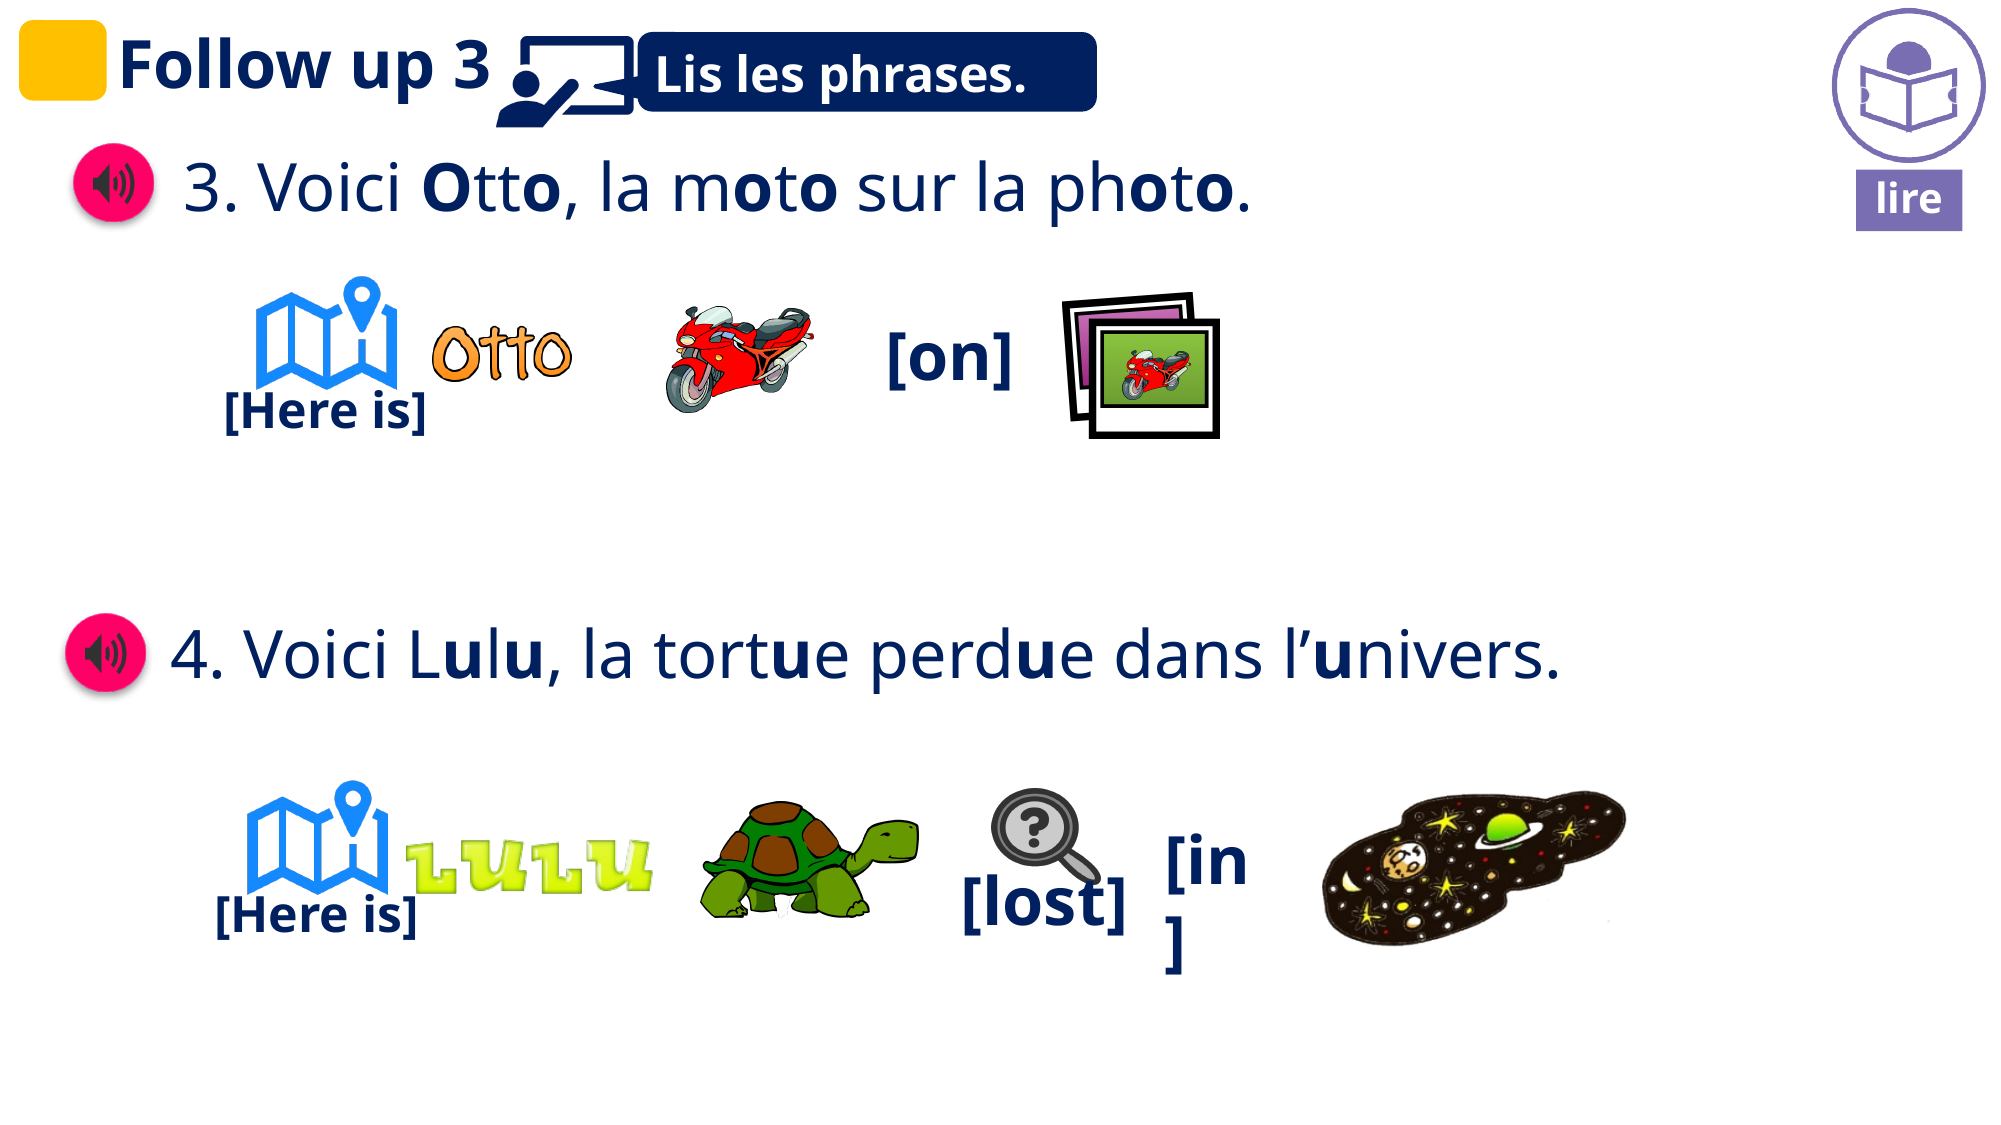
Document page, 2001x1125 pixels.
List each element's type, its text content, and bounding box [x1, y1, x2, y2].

picture [65, 613, 146, 693]
picture [73, 142, 155, 222]
text_box lire [1856, 189, 1963, 232]
picture [489, 6, 640, 157]
text_box [on] [870, 306, 1033, 401]
text_box Lis les phrases. [646, 34, 1044, 95]
text_box [in] [1149, 810, 1286, 986]
text_box 3. Voici Otto, la moto sur la photo. [169, 137, 1444, 233]
text_box 4. Voici Lulu, la tortue perdue dans l’univers. [155, 604, 1857, 700]
text_box [Here is] [208, 371, 585, 446]
picture [700, 801, 919, 918]
picture [423, 317, 579, 389]
picture [666, 305, 814, 413]
picture [242, 249, 411, 418]
picture [1062, 292, 1220, 439]
text_box [Here is] [199, 875, 576, 951]
text_box [646, 31, 1097, 112]
picture [1322, 767, 1634, 950]
text_box [lost] [945, 851, 1155, 947]
picture [1818, 0, 2000, 181]
text_box [20, 21, 106, 100]
title Follow up 3 [102, 23, 484, 110]
picture [233, 753, 664, 922]
picture [990, 787, 1101, 885]
